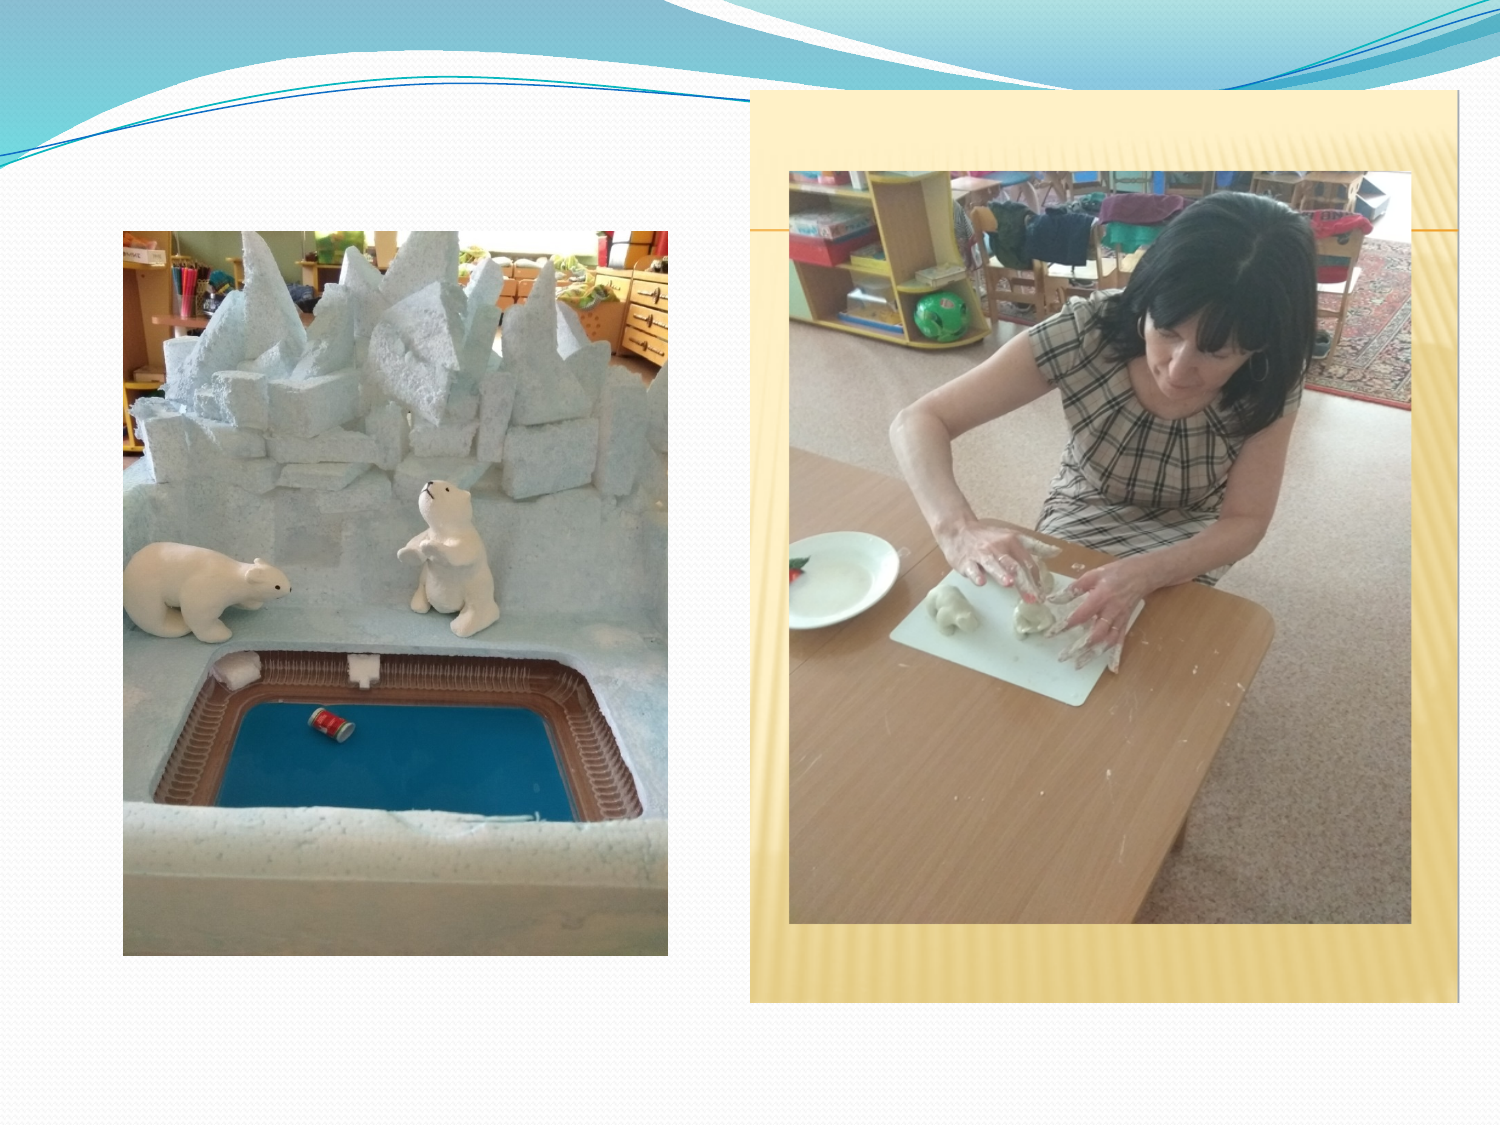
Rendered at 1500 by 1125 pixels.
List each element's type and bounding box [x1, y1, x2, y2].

picture [123, 231, 668, 956]
list [749, 89, 1460, 1003]
